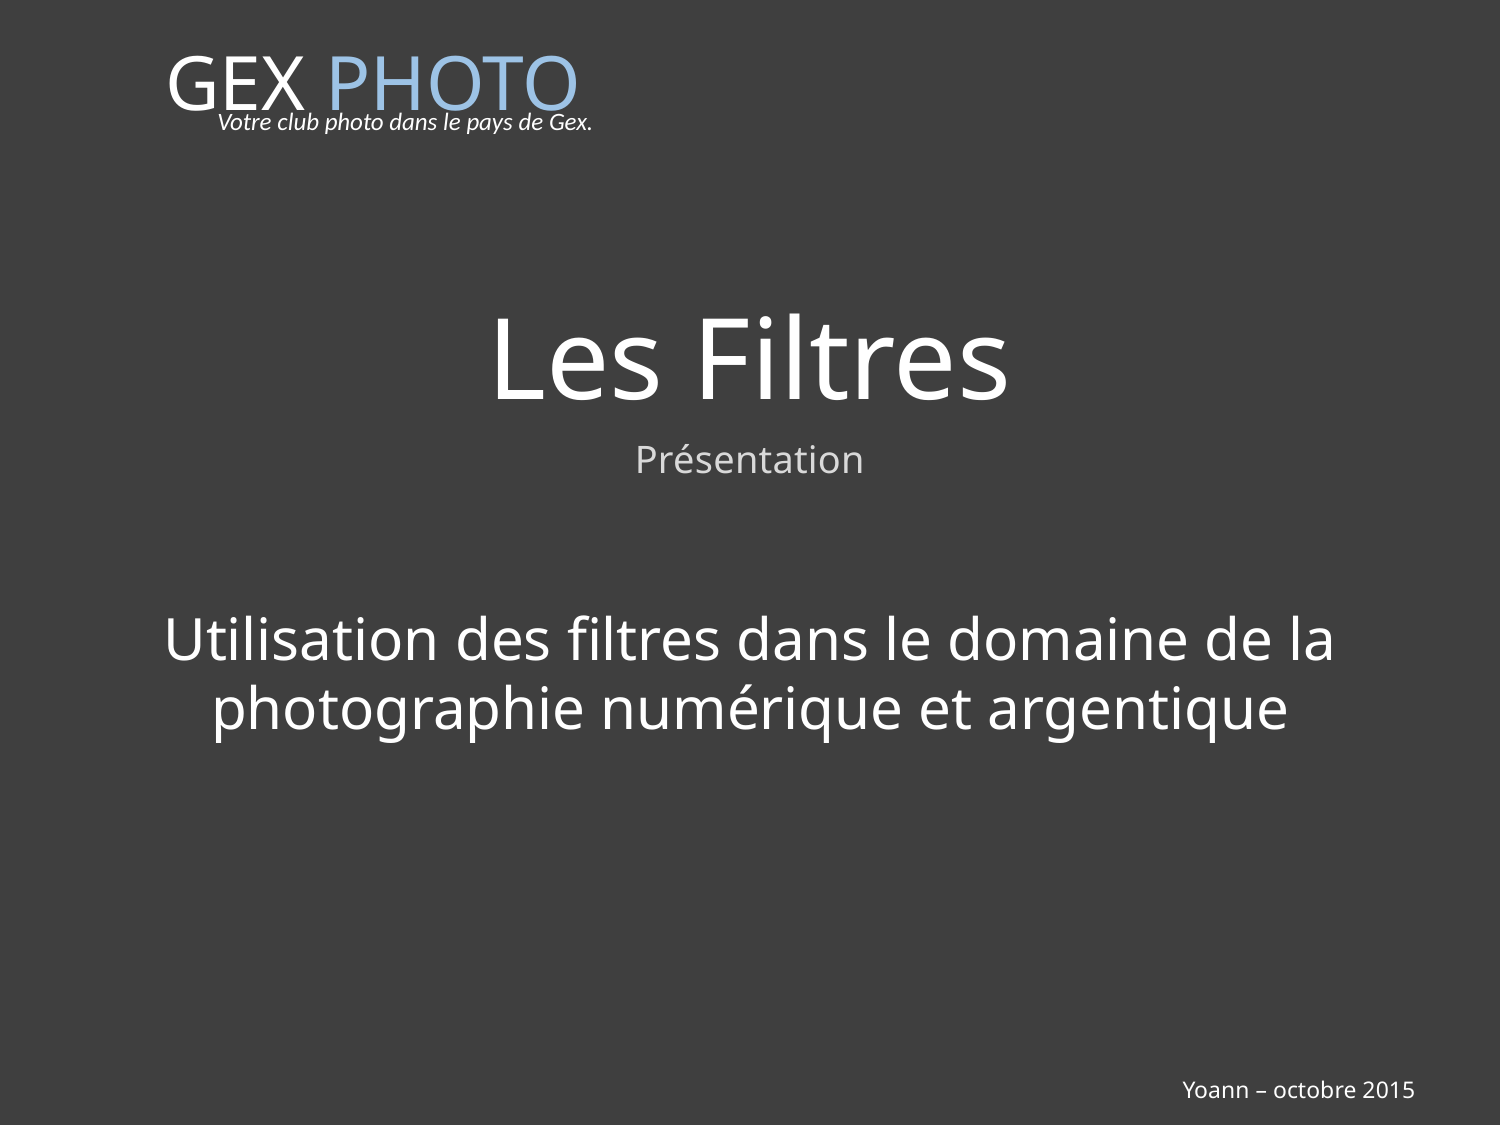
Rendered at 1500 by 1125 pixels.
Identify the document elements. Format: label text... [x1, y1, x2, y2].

subtitle Présentation [619, 430, 881, 490]
text_box Les Filtres [472, 279, 1028, 430]
text_box Yoann – octobre 2015 [1167, 1068, 1431, 1111]
text_box Utilisation des filtres dans le domaine de la photographie numérique et argentique [120, 594, 1380, 750]
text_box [120, 29, 899, 167]
